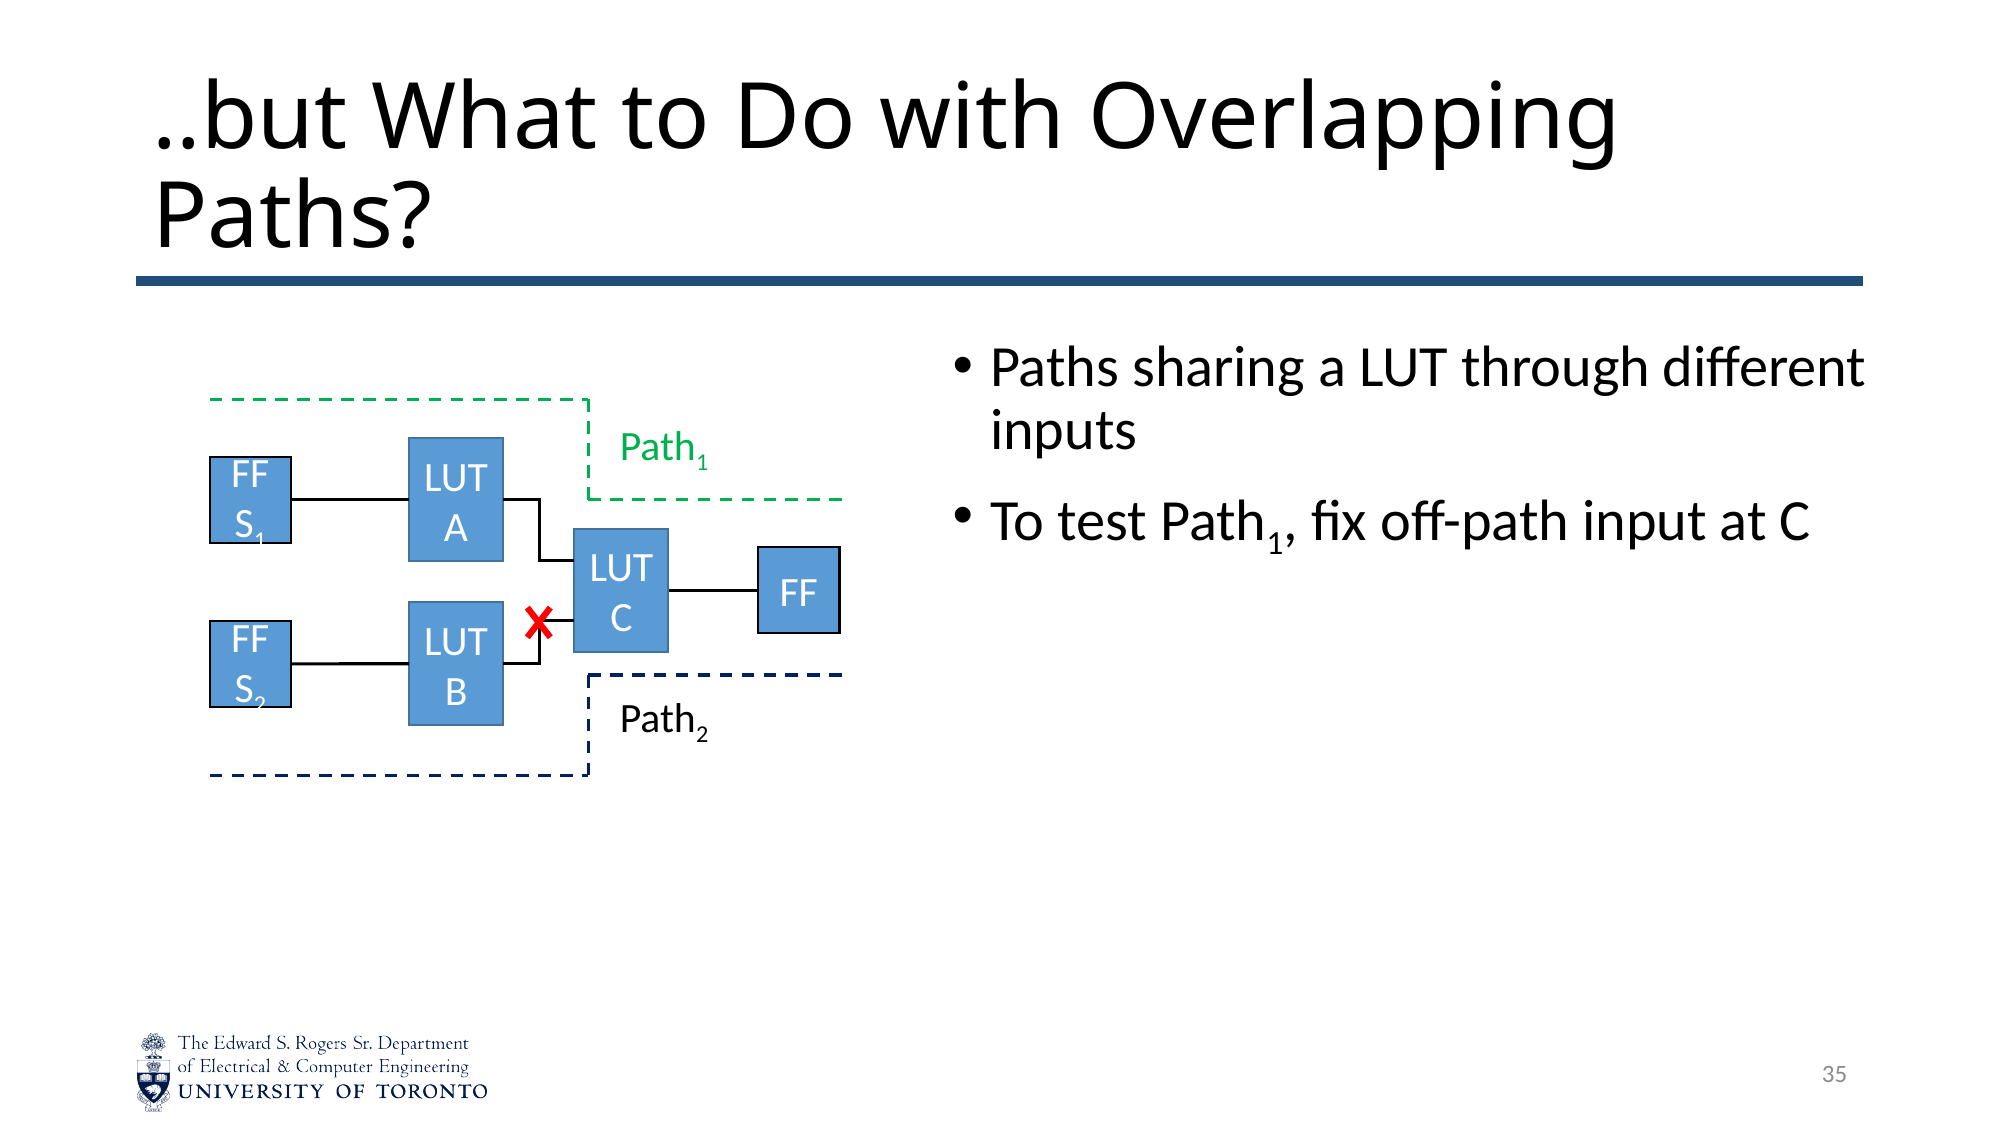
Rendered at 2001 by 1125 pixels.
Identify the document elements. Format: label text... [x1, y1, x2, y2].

text_box Path1 [604, 411, 794, 483]
text_box FF [757, 546, 841, 634]
text_box FF S2 [209, 620, 292, 708]
text_box FF S1 [209, 456, 292, 544]
list Paths sharing a LUT through different inputs To test Path1, fix off-path input at C [937, 328, 1989, 1043]
text_box LUT C [573, 528, 669, 653]
text_box LUT B [408, 601, 504, 726]
title ..but What to Do with Overlapping Paths? [137, 59, 1863, 278]
text_box LUT A [408, 437, 504, 562]
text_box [503, 499, 575, 561]
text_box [503, 620, 575, 664]
slide_number 35 [1412, 1043, 1863, 1103]
picture [137, 1033, 487, 1112]
text_box Path2 [604, 683, 794, 755]
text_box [527, 607, 551, 638]
